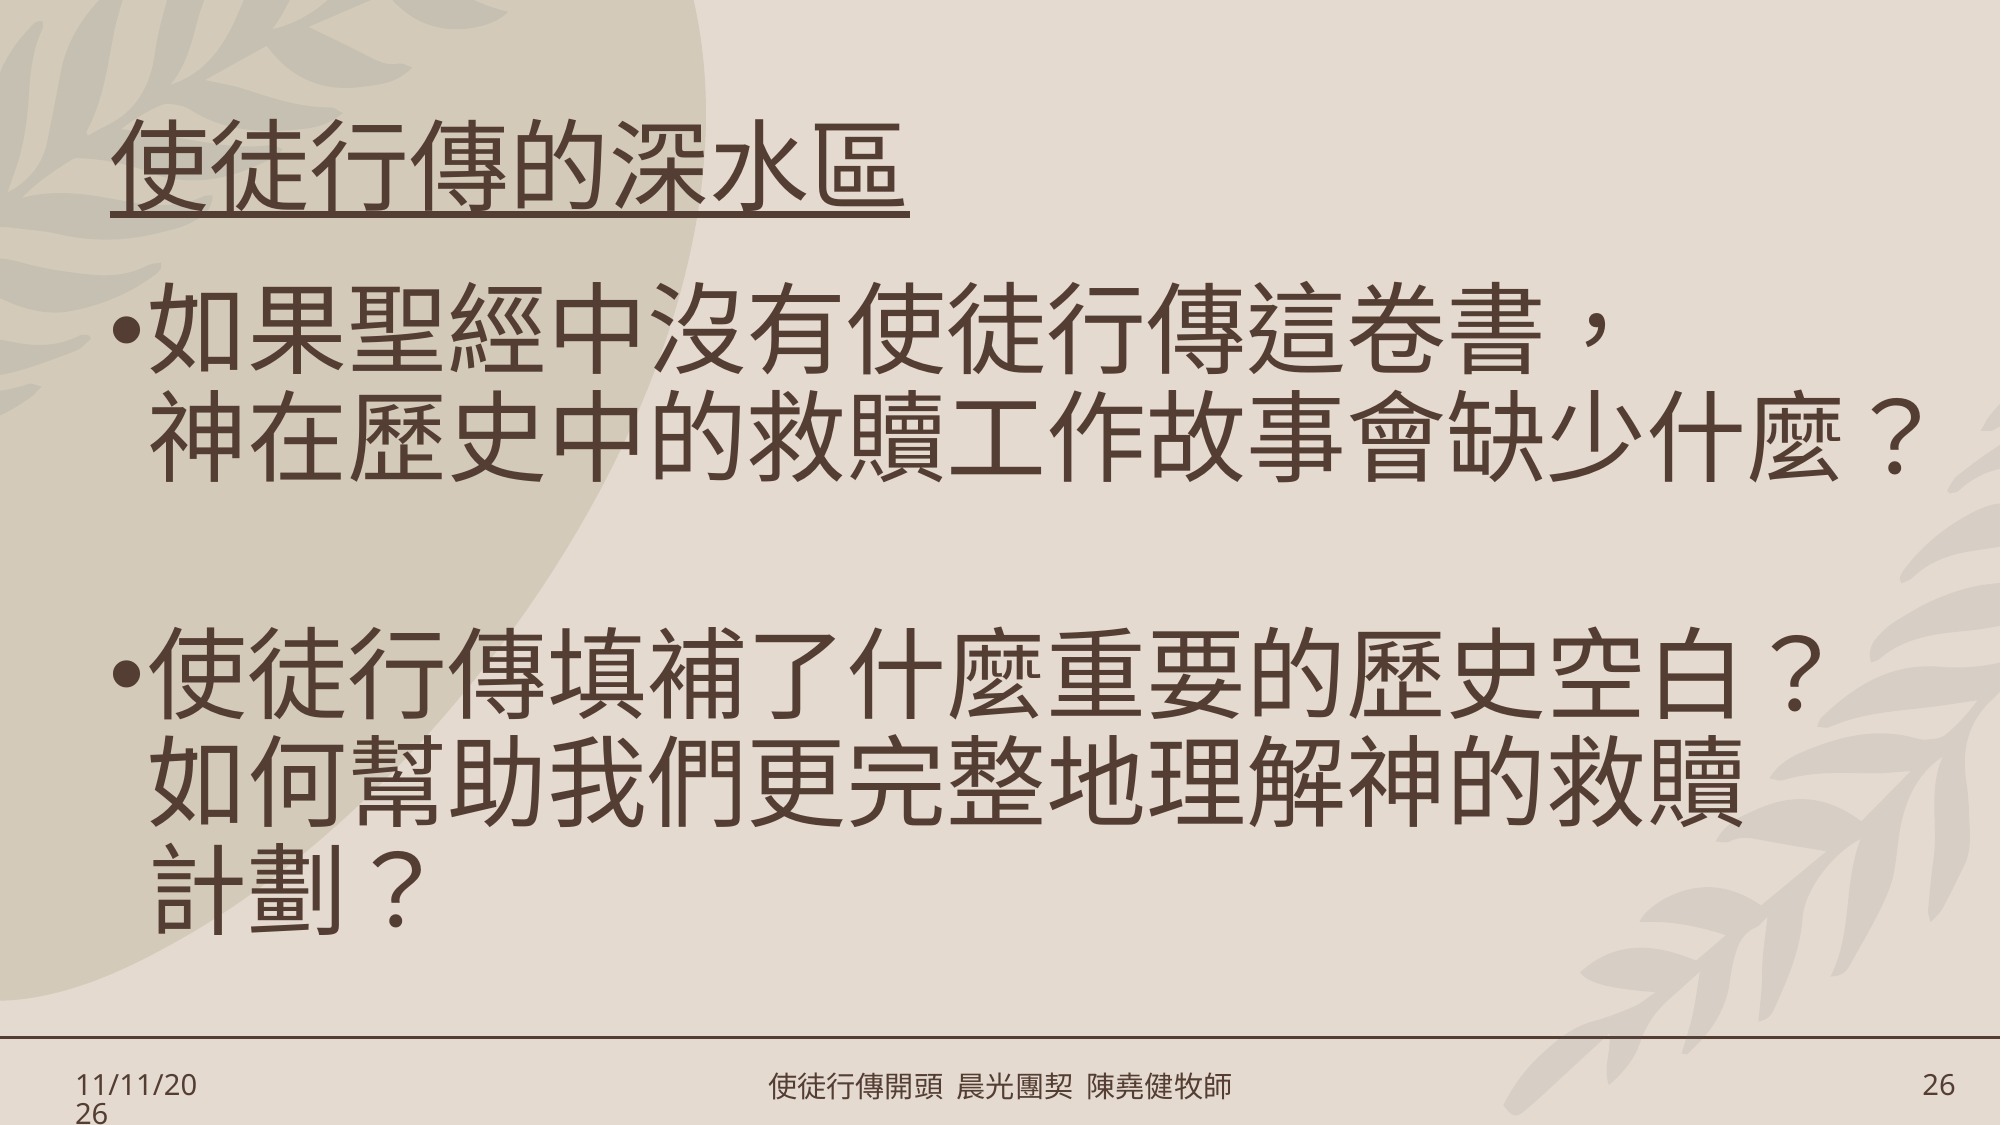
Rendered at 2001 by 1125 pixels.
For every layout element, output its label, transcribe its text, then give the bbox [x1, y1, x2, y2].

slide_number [60, 1060, 222, 1112]
slide_number 26 [1808, 1060, 1971, 1112]
footer 使徒行傳開頭 晨光團契 陳堯健牧師 [718, 1060, 1283, 1112]
list 如果聖經中沒有使徒行傳這卷書， 神在歷史中的救贖工作故事會缺少什麼？ 使徒行傳填補了什麼重要的歷史空白？如何幫助我們更完整地理解神的救贖 計劃？ [94, 273, 1939, 1010]
title 使徒行傳的深水區 [94, 115, 1820, 227]
